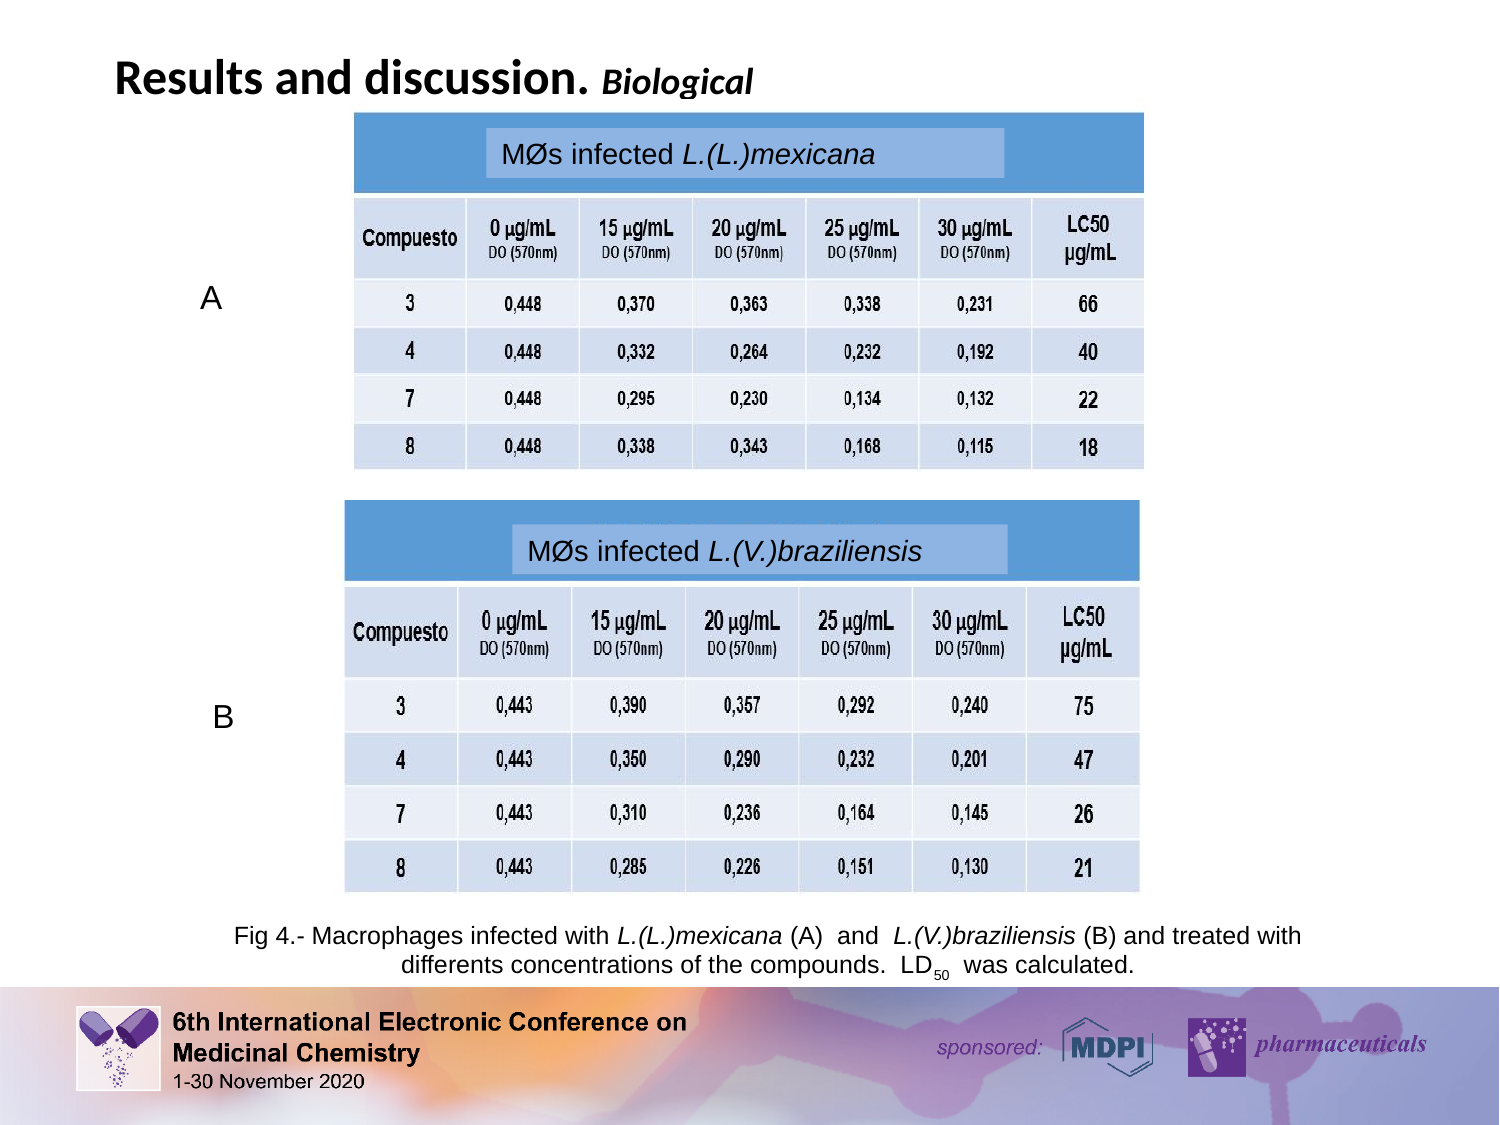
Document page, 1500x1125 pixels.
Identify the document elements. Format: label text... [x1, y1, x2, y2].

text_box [349, 99, 1151, 488]
text_box A [185, 269, 238, 325]
text_box Fig 4.- Macrophages infected with L.(L.)mexicana (A) and L.(V.)braziliensis (B) and treated with differents concentrations of the compounds. LD50 was calculated. [184, 911, 1352, 986]
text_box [334, 499, 1151, 899]
picture [0, 987, 1499, 1125]
text_box Results and discussion. Biological [99, 37, 1438, 113]
text_box B [197, 687, 250, 743]
